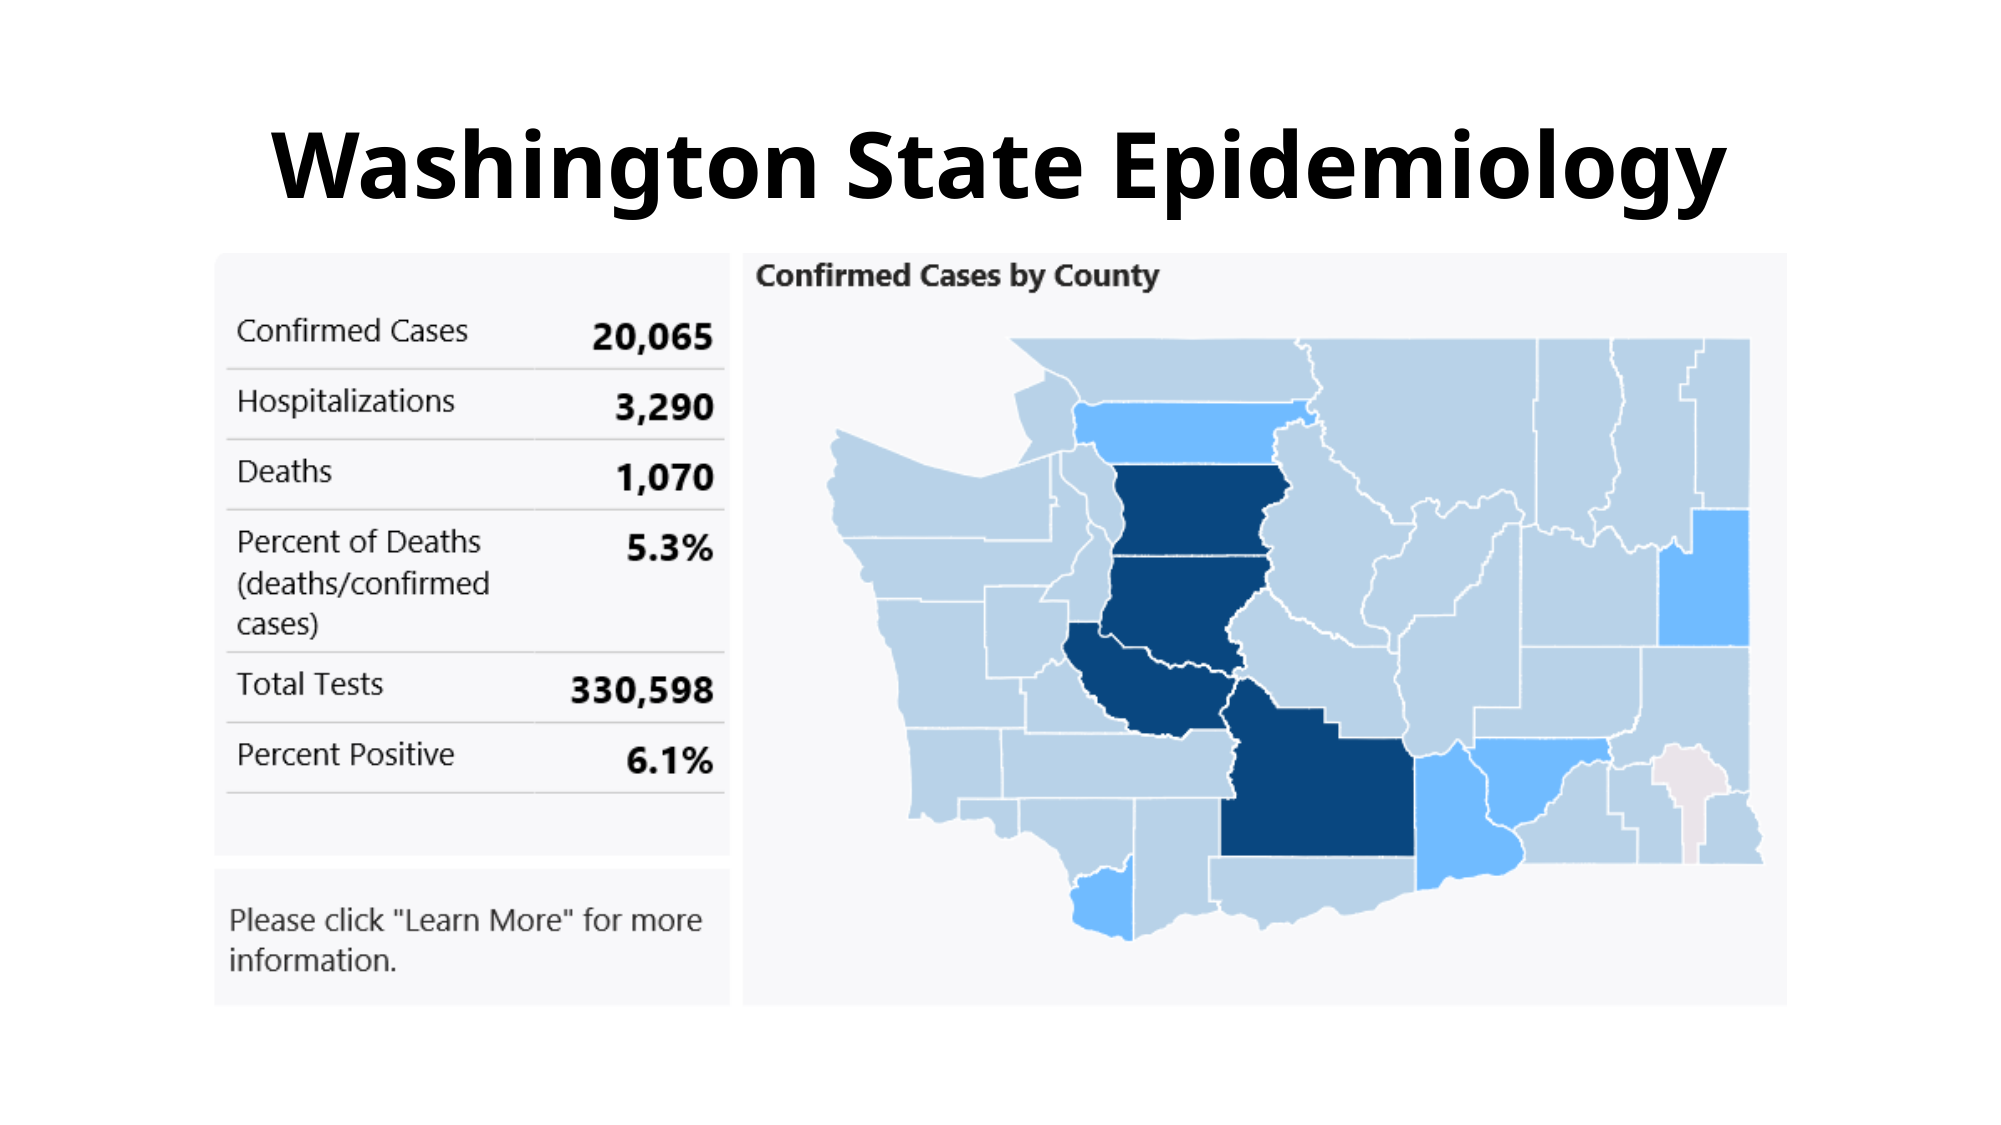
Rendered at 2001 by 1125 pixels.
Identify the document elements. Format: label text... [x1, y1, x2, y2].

title Washington State Epidemiology [137, 59, 1863, 278]
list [213, 253, 1787, 1010]
